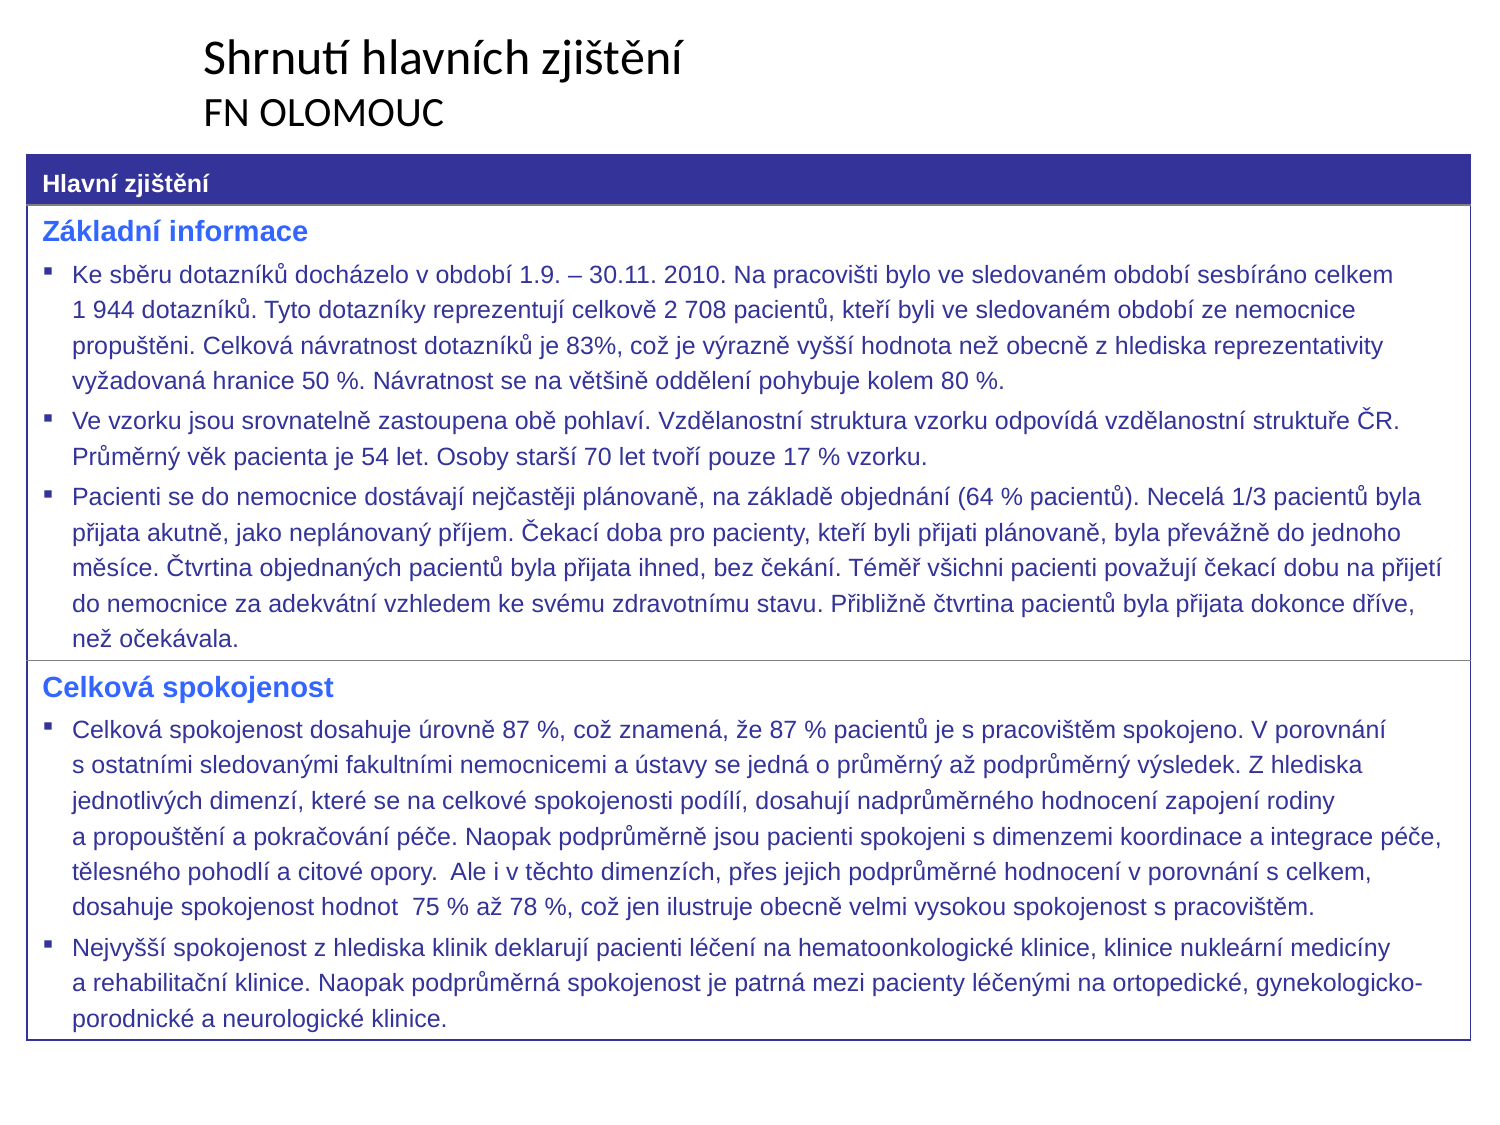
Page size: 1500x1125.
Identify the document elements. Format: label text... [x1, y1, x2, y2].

table_header Hlavní zjištění [28, 156, 1470, 204]
table_cell Základní informace Ke sběru dotazníků docházelo v období 1.9. – 30.11. 2010. Na pracovišti bylo ve sledovaném období sesbíráno celkem 1 944 dotazníků. Tyto dotazníky reprezentují celkově 2 708 pacientů, kteří byli ve sledovaném období ze nemocnice propuštěni. Celková návratnost dotazníků je 83%, což je výrazně vyšší hodnota než obecně z hlediska reprezentativity vyžadovaná hranice 50 %. Návratnost se na většině oddělení pohybuje kolem 80 %. Ve vzorku jsou srovnatelně zastoupena obě pohlaví. Vzdělanostní struktura vzorku odpovídá vzdělanostní struktuře ČR. Průměrný věk pacienta je 54 let. Osoby starší 70 let tvoří pouze 17 % vzorku. Pacienti se do nemocnice dostávají nejčastěji plánovaně, na základě objednání (64 % pacientů). Necelá 1/3 pacientů byla přijata akutně, jako neplánovaný příjem. Čekací doba pro pacienty, kteří byli přijati plánovaně, byla převážně do jednoho měsíce. Čtvrtina objednaných pacientů byla přijata ihned, bez čekání. Téměř všichni pacienti považují čekací dobu na přijetí do nemocnice za adekvátní vzhledem ke svému zdravotnímu stavu. Přibližně čtvrtina pacientů byla přijata dokonce dříve, než očekávala. [28, 206, 1470, 660]
text_box Shrnutí hlavních zjištění FN OLOMOUC [188, 21, 1500, 138]
table_cell Celková spokojenost Celková spokojenost dosahuje úrovně 87 %, což znamená, že 87 % pacientů je s pracovištěm spokojeno. V porovnání s ostatními sledovanými fakultními nemocnicemi a ústavy se jedná o průměrný až podprůměrný výsledek. Z hlediska jednotlivých dimenzí, které se na celkové spokojenosti podílí, dosahují nadprůměrného hodnocení zapojení rodiny a propouštění a pokračování péče. Naopak podprůměrně jsou pacienti spokojeni s dimenzemi koordinace a integrace péče, tělesného pohodlí a citové opory. Ale i v těchto dimenzích, přes jejich podprůměrné hodnocení v porovnání s celkem, dosahuje spokojenost hodnot 75 % až 78 %, což jen ilustruje obecně velmi vysokou spokojenost s pracovištěm. Nejvyšší spokojenost z hlediska klinik deklarují pacienti léčení na hematoonkologické klinice, klinice nukleární medicíny a rehabilitační klinice. Naopak podprůměrná spokojenost je patrná mezi pacienty léčenými na ortopedické, gynekologicko-porodnické a neurologické klinice. [28, 661, 1470, 1039]
